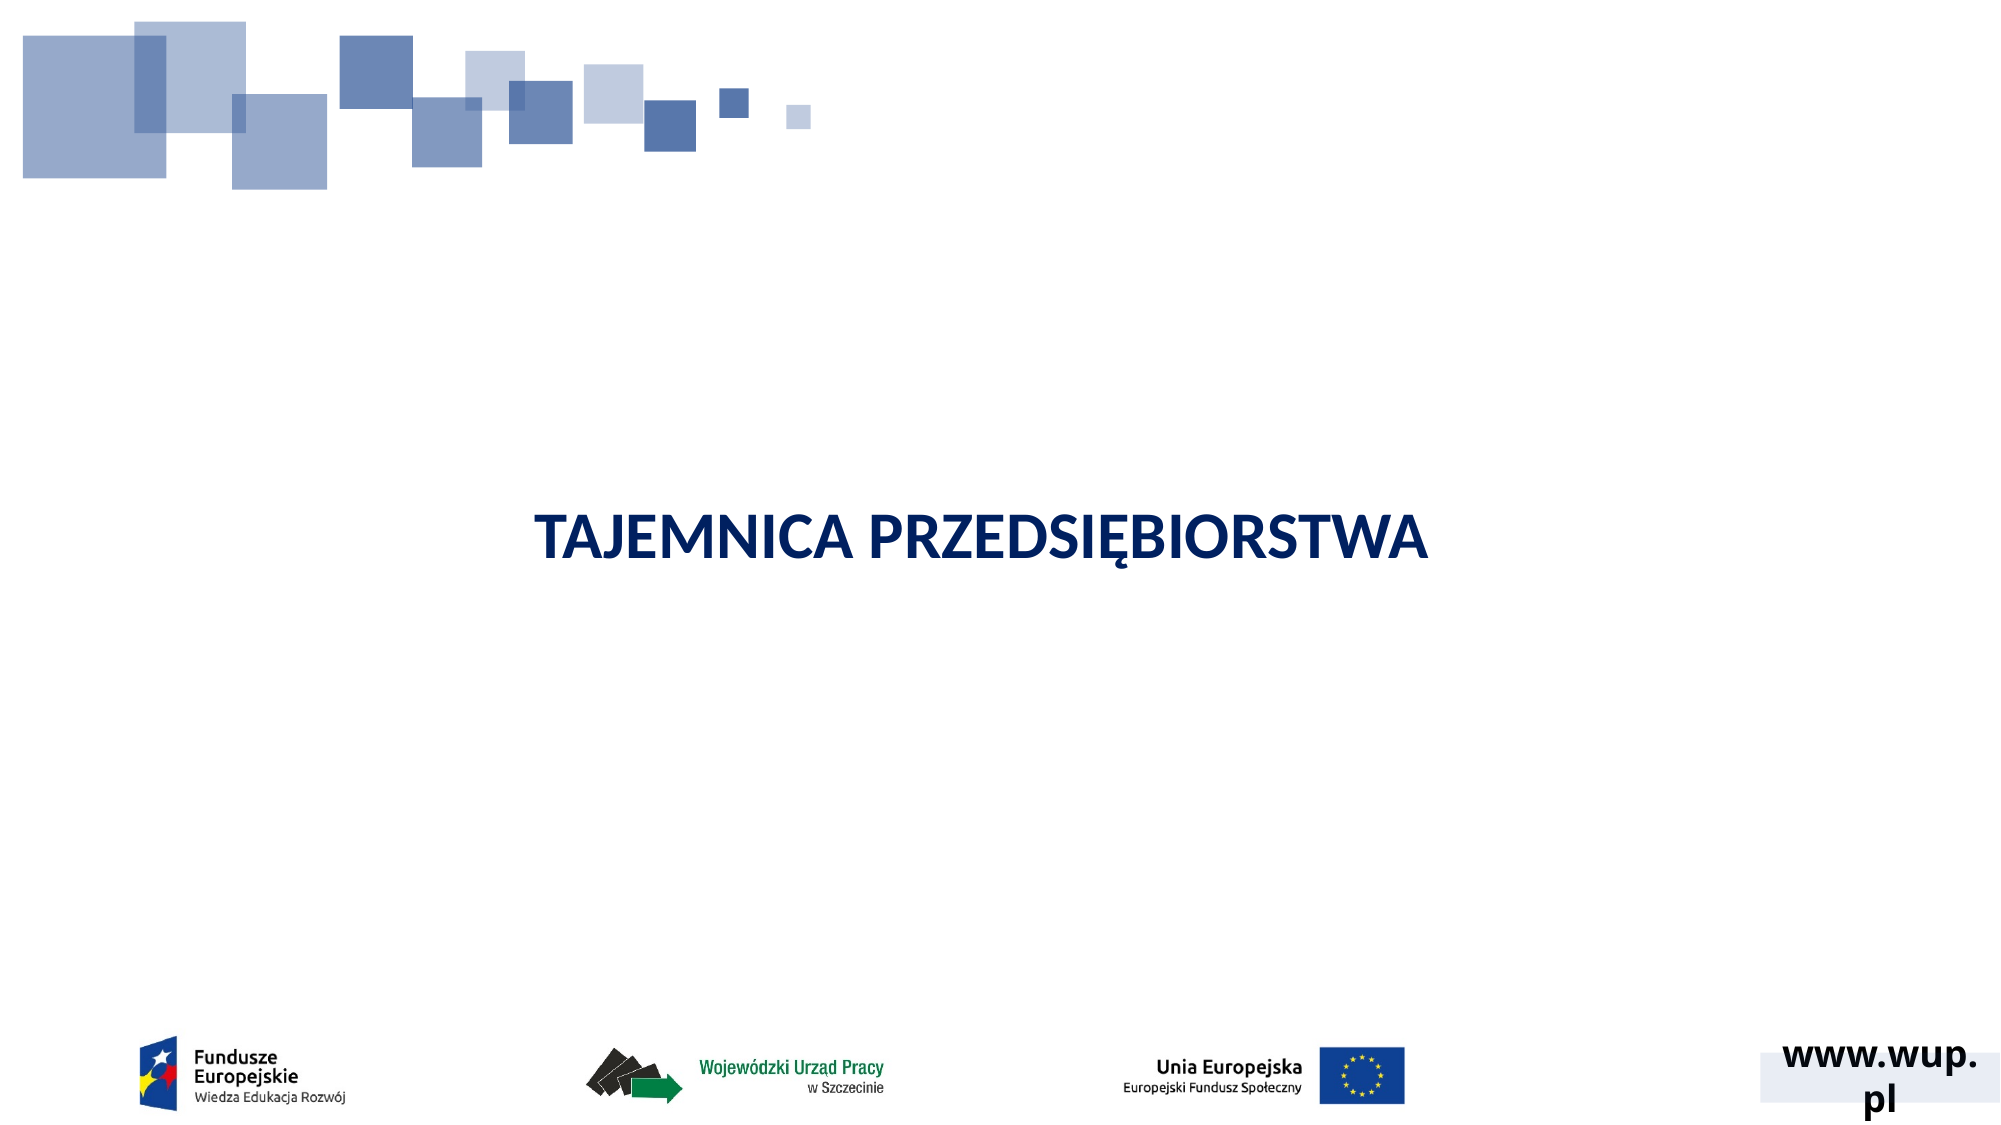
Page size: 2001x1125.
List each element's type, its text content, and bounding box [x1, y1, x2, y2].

picture [139, 1017, 363, 1118]
picture [1104, 1027, 1407, 1123]
list TAJEMNICA PRZEDSIĘBIORSTWA [51, 299, 1913, 1014]
picture [574, 1036, 894, 1115]
